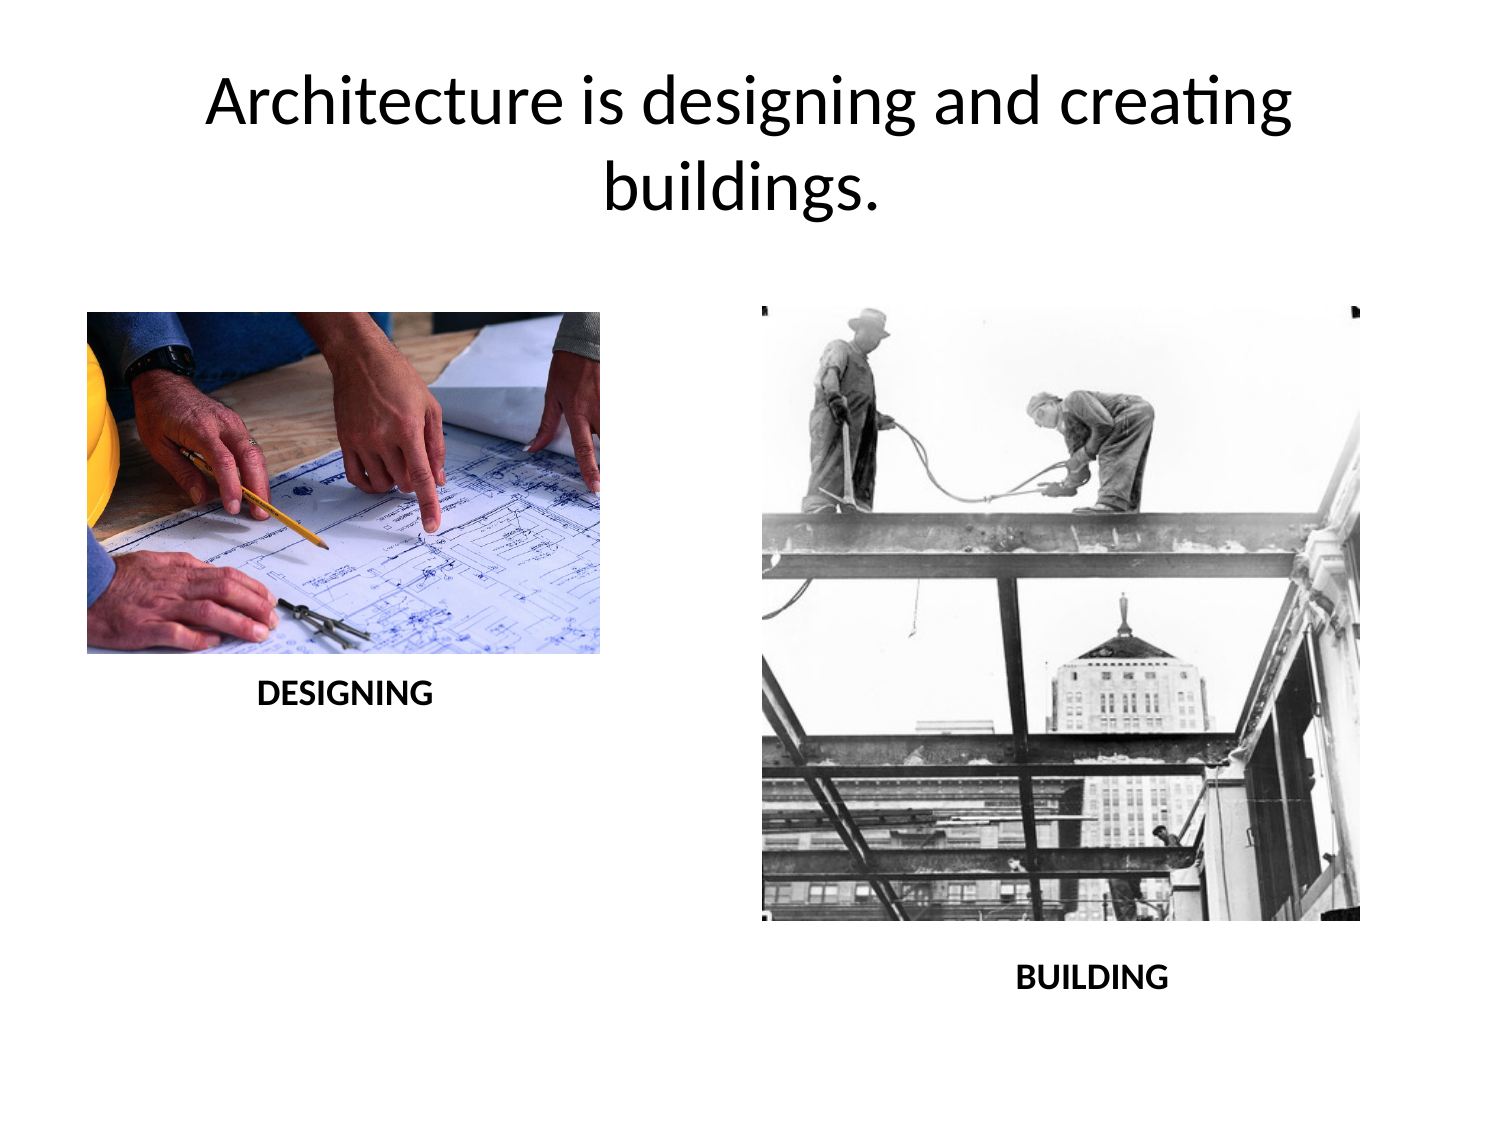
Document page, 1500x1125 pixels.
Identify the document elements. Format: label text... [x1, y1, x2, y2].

picture [87, 312, 601, 655]
title Architecture is designing and creating buildings. [75, 45, 1425, 233]
picture [762, 306, 1360, 921]
text_box DESIGNING [242, 663, 449, 721]
text_box BUILDING [1000, 944, 1185, 1005]
